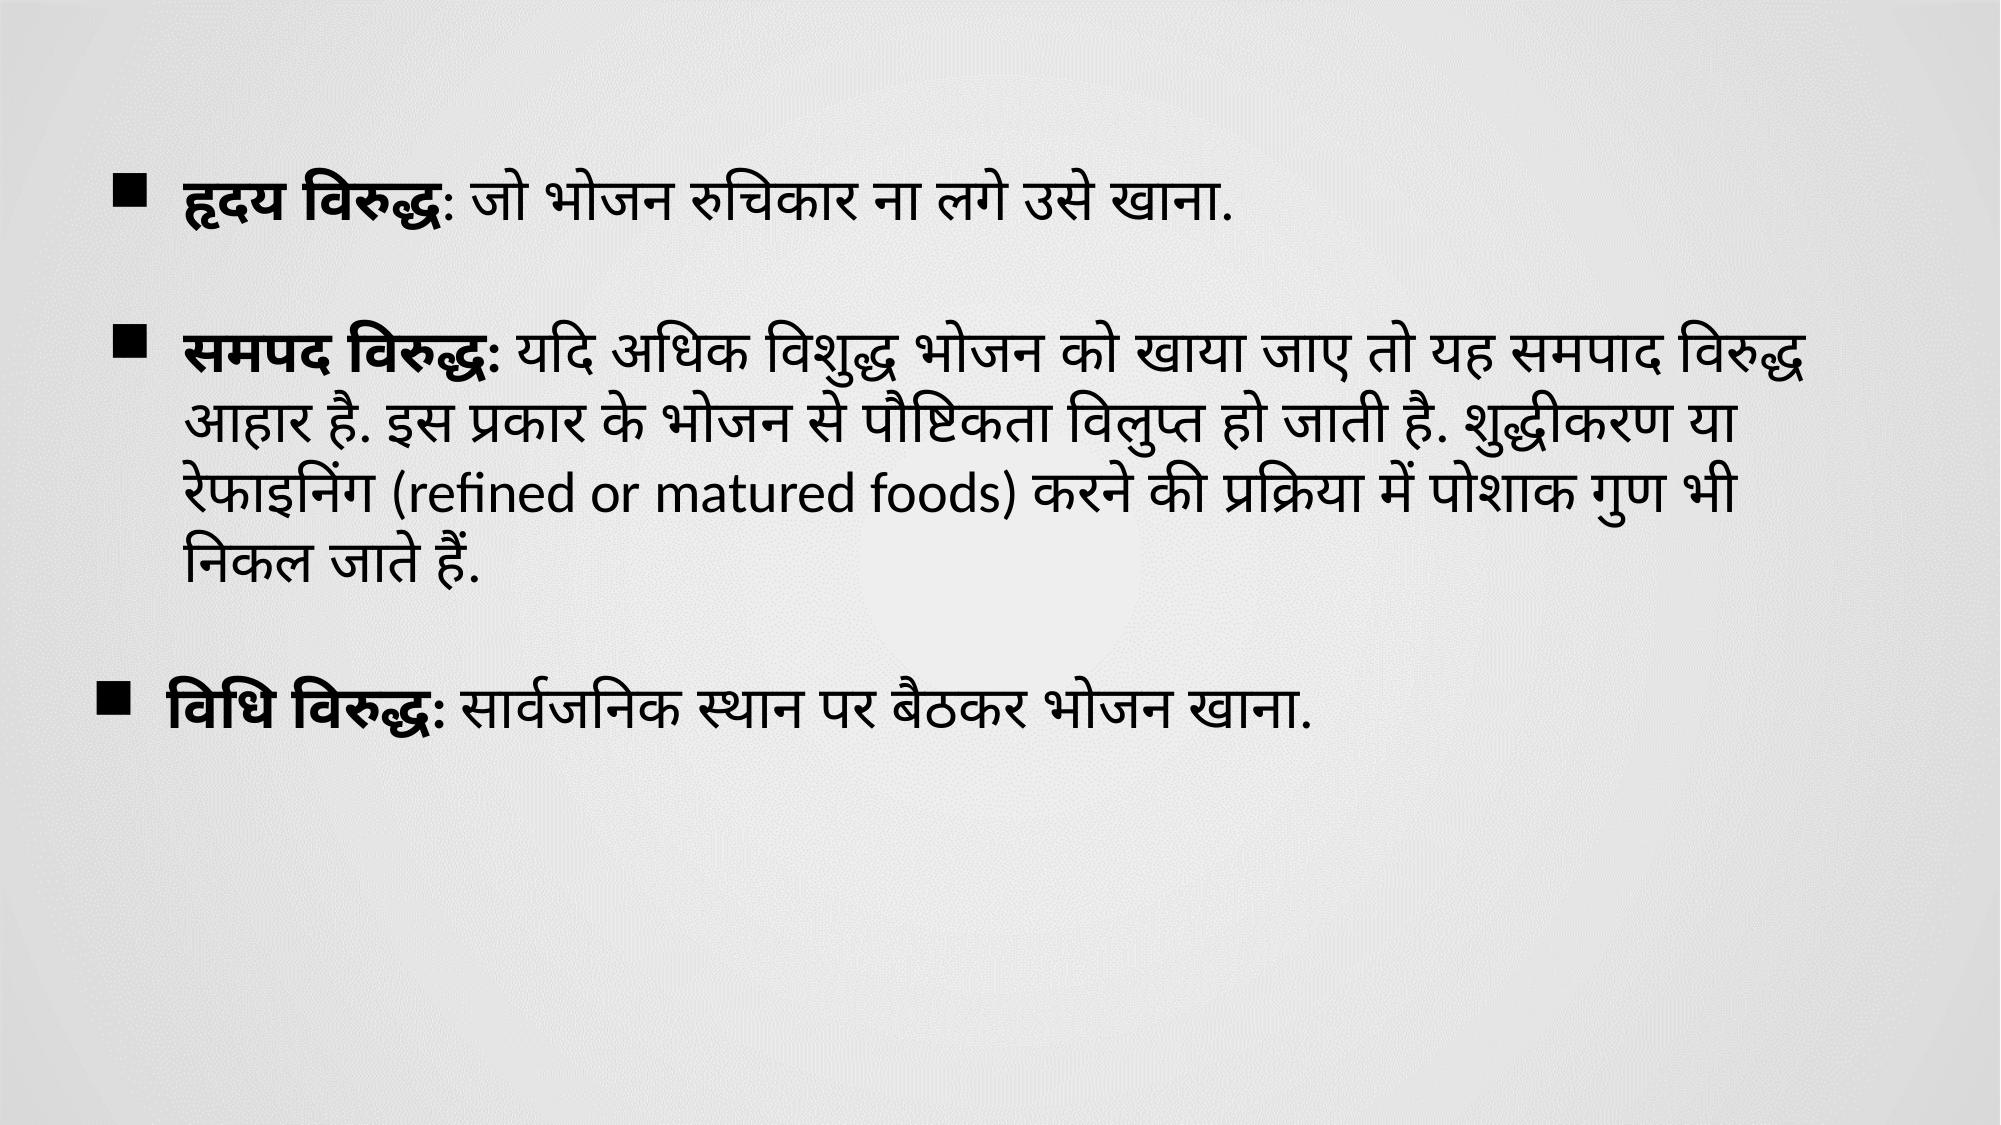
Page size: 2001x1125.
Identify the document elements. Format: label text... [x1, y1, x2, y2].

picture [0, 0, 2001, 1125]
text_box हृदय विरुद्ध: जो भोजन रुचिकार ना लगे उसे खाना. [93, 155, 1445, 240]
text_box समपद विरुद्ध: यदि अधिक विशुद्ध भोजन को खाया जाए तो यह समपाद विरुद्ध आहार है. इस प्रकार के भोजन से पौष्टिकता विलुप्त हो जाती है. शुद्धीकरण या रेफाइनिंग (refined or matured foods) करने की प्रक्रिया में पोशाक गुण भी निकल जाते हैं. [93, 306, 1855, 602]
text_box विधि विरुद्ध: सार्वजनिक स्थान पर बैठकर भोजन खाना. [77, 662, 1645, 748]
